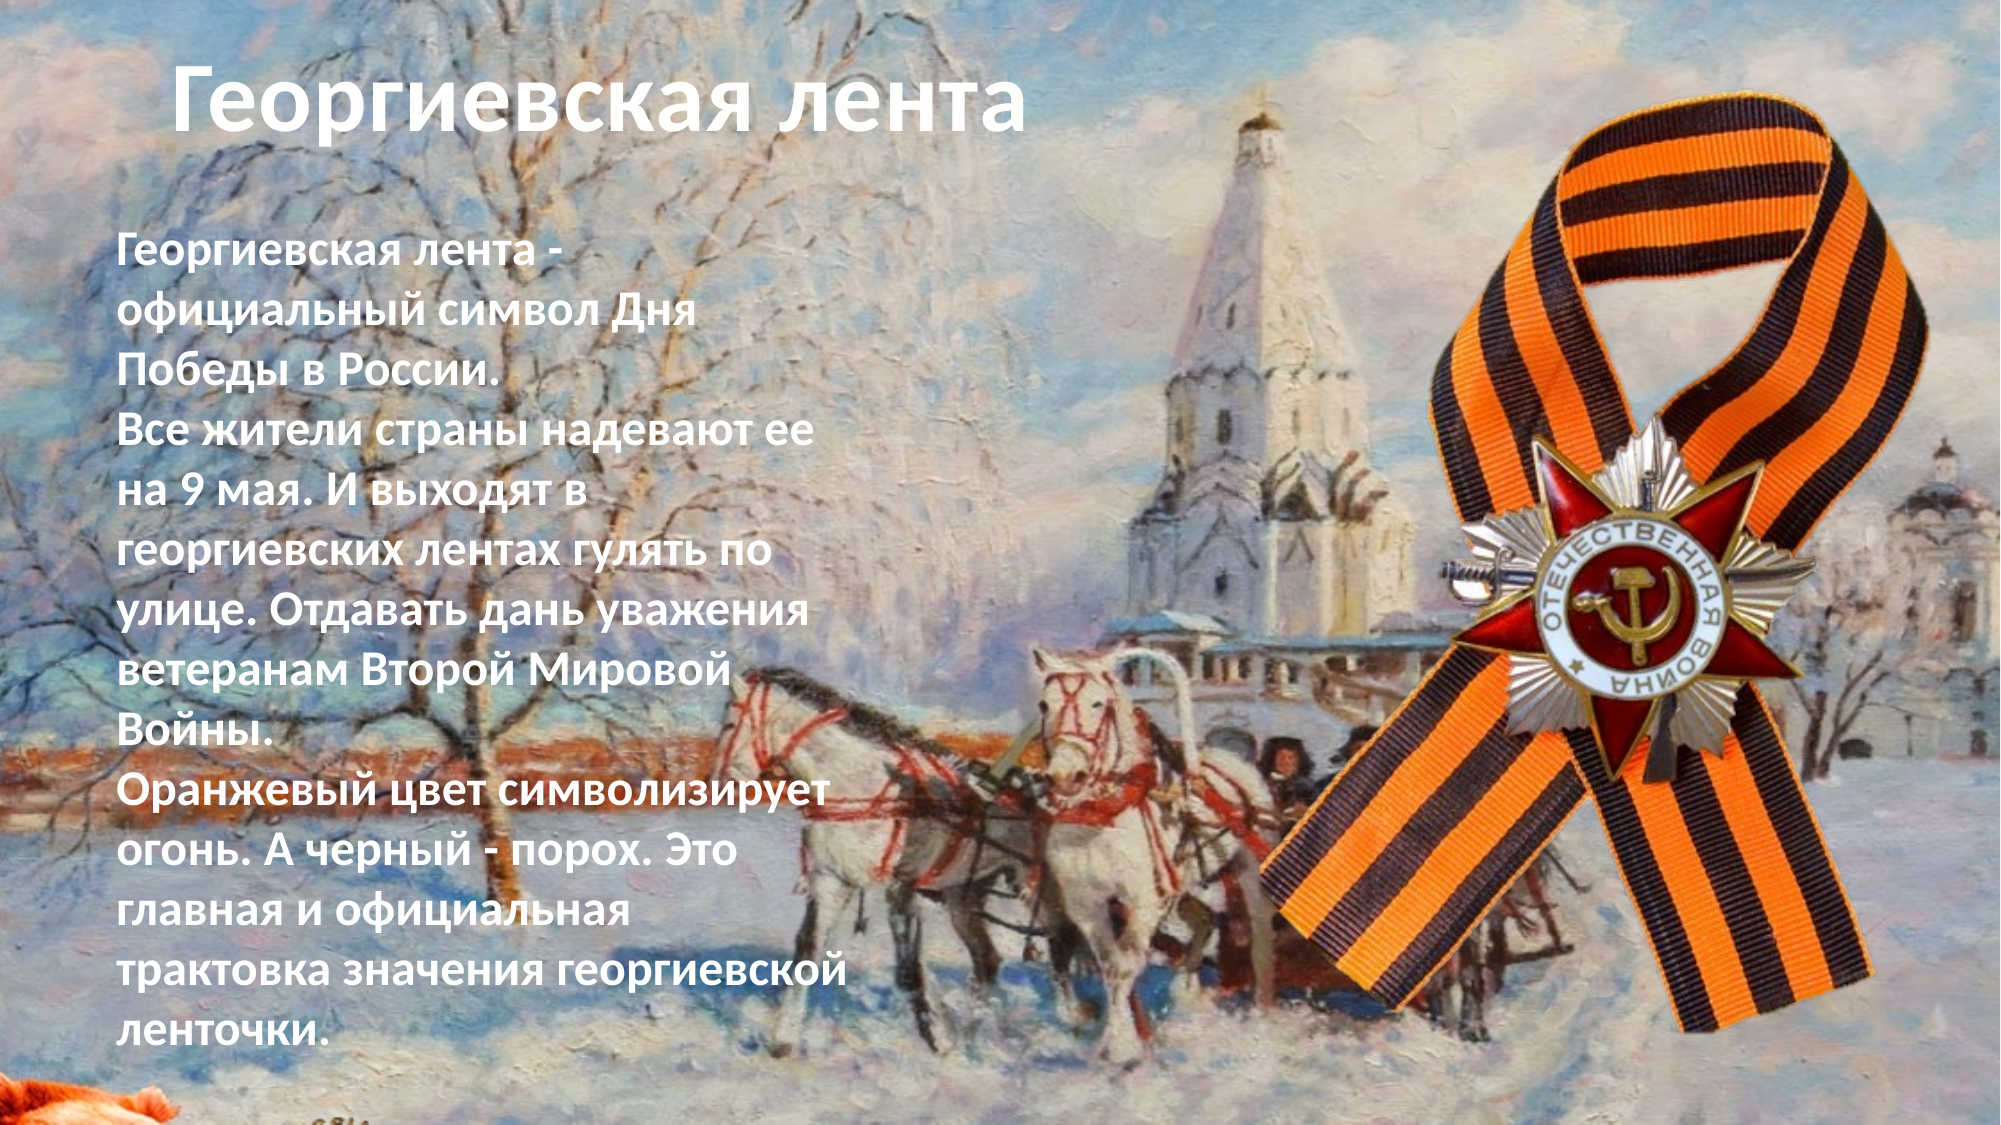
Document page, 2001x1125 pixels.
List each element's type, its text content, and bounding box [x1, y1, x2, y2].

picture [0, 0, 2001, 1125]
text_box Георгиевская лента [156, 23, 1046, 159]
text_box Георгиевская лента - официальный символ Дня Победы в России. Все жители страны надевают ее на 9 мая. И выходят в георгиевских лентах гулять по улице. Отдавать дань уважения ветеранам Второй Мировой Войны. Оранжевый цвет символизирует огонь. А черный - порох. Это главная и официальная трактовка значения георгиевской ленточки. [101, 208, 865, 1064]
